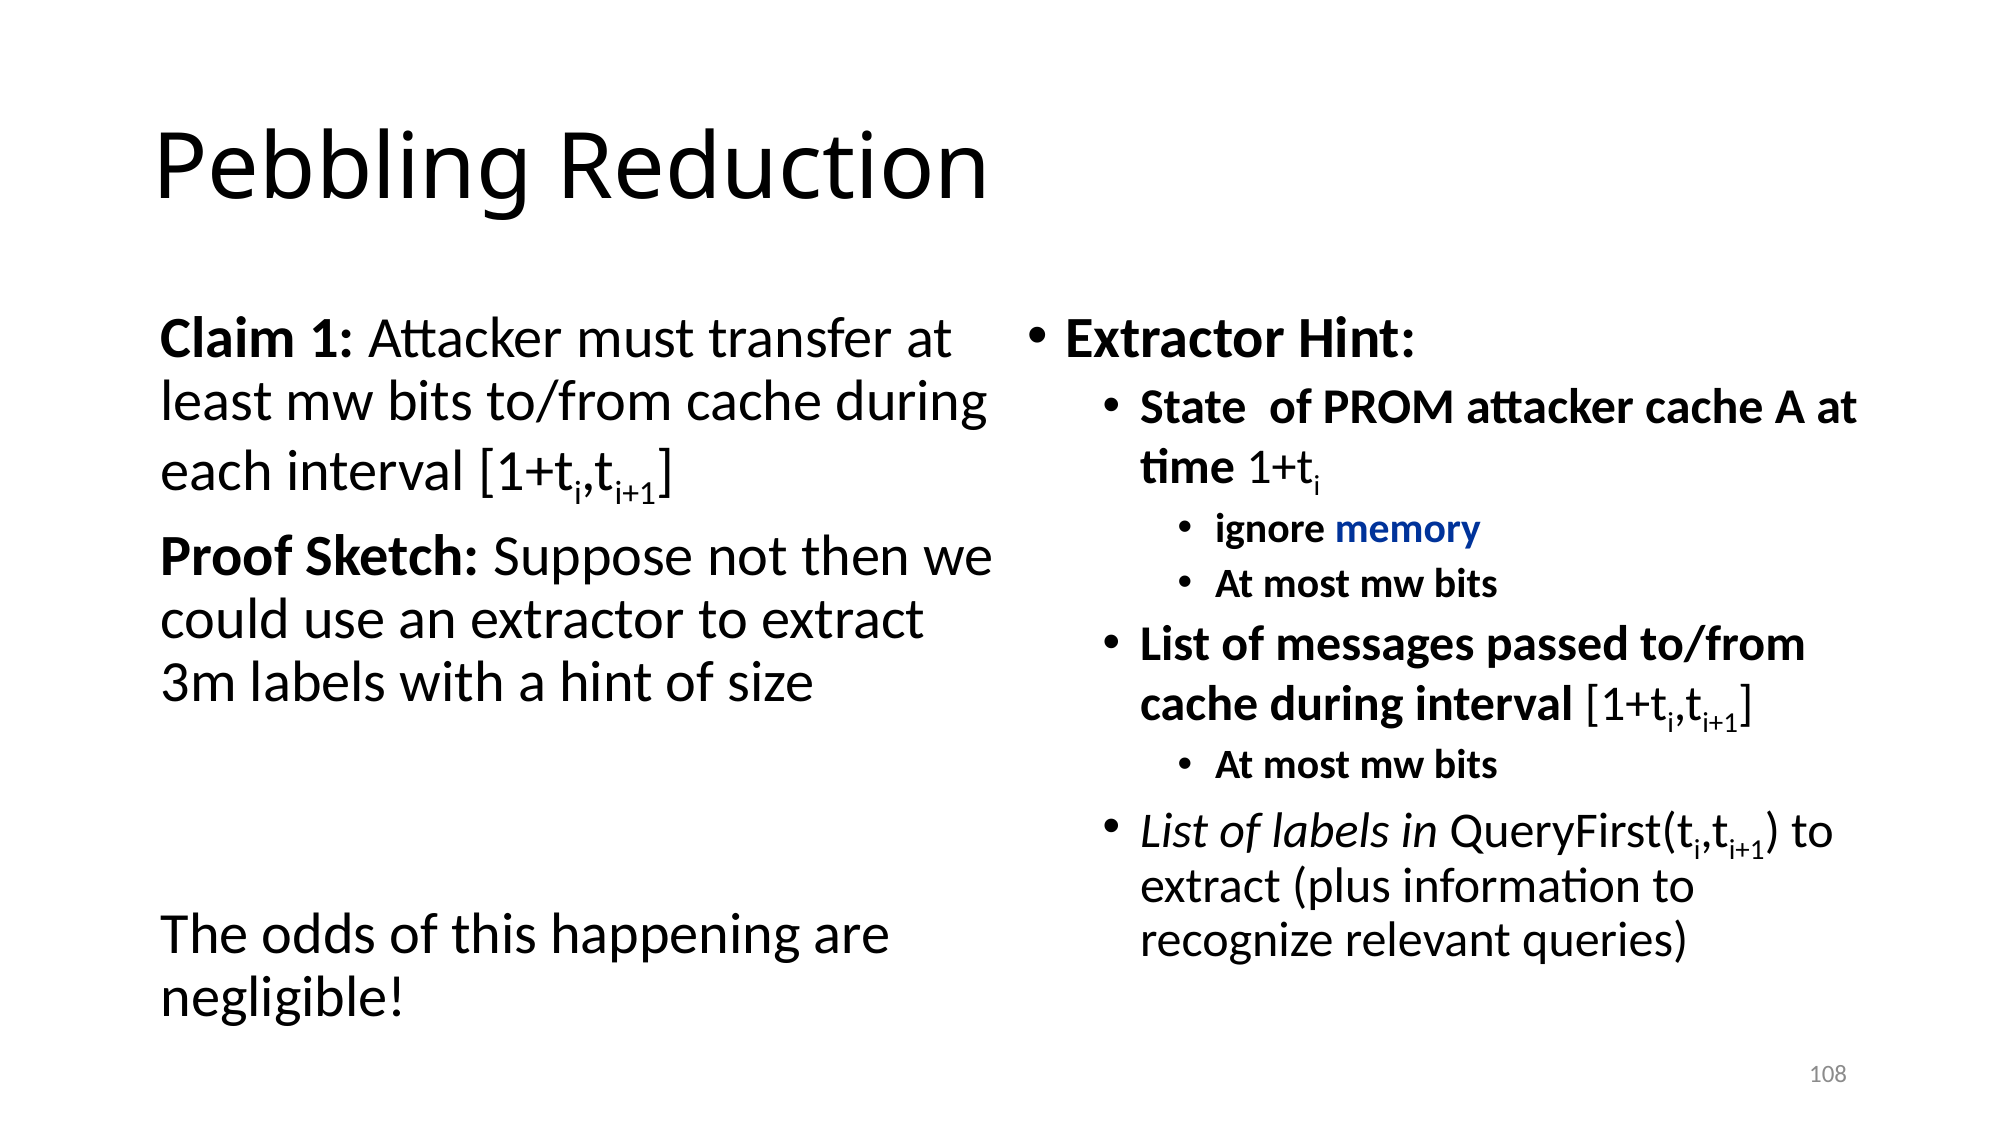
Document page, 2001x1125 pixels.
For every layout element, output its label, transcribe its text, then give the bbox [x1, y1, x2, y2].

title Pebbling Reduction [137, 59, 1863, 278]
slide_number 108 [1412, 1042, 1863, 1103]
